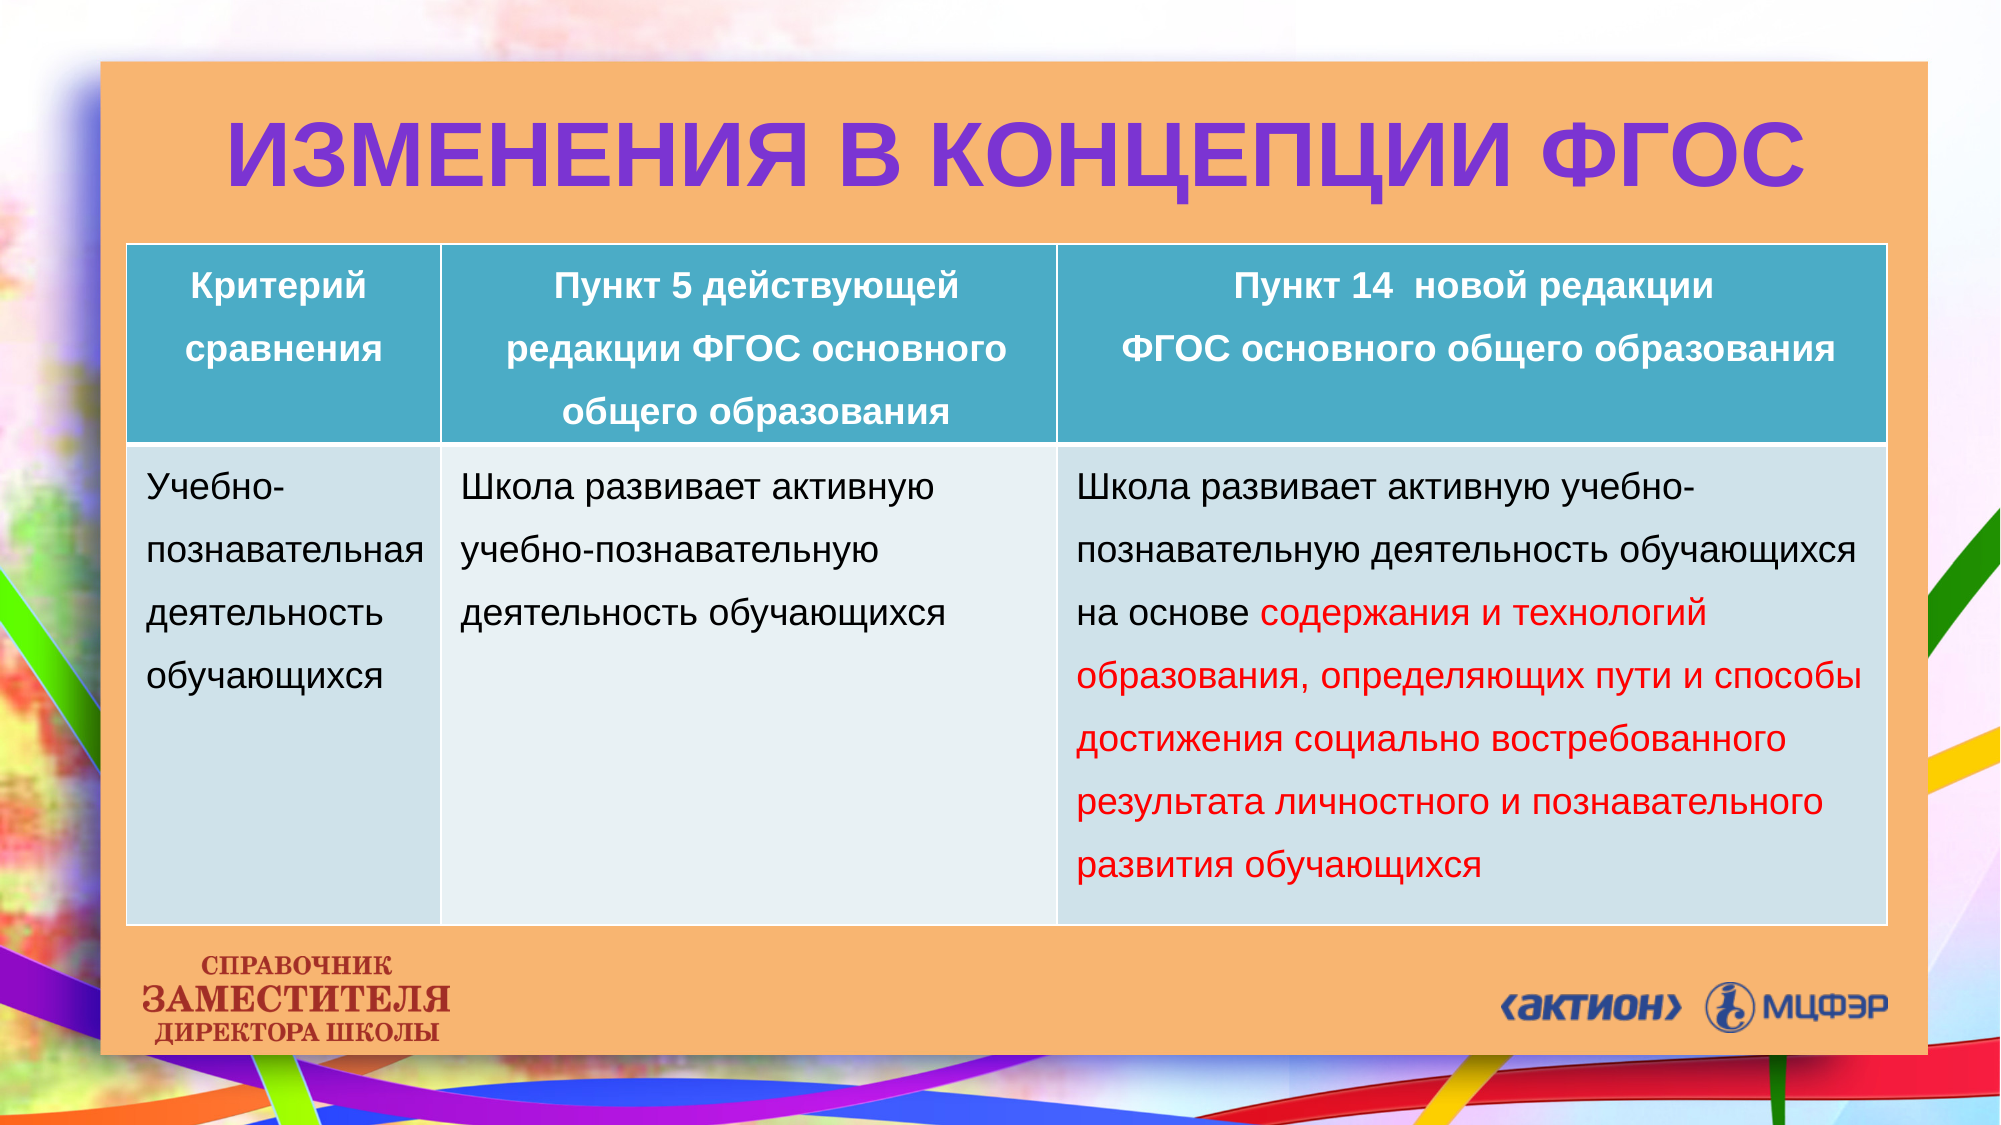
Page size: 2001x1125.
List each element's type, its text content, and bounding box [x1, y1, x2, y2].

picture [0, 0, 2001, 1125]
table_cell Учебно-познавательная деятельность обучающихся [127, 447, 440, 924]
text_box Изменения В КОНЦЕПЦИИ ФГОС [104, 71, 1930, 228]
table_header Критерий сравнения [127, 245, 440, 442]
table_header Пункт 14 новой редакции ФГОС основного общего образования [1058, 245, 1886, 442]
table_cell Школа развивает активную учебно-познавательную деятельность обучающихся [442, 447, 1056, 924]
table_cell Школа развивает активную учебно-познавательную деятельность обучающихся на основе содержания и технологий образования, определяющих пути и способы достижения социально востребованного результата личностного и познавательного развития обучающихся [1058, 447, 1886, 924]
table_header Пункт 5 действующей редакции ФГОС основного общего образования [442, 245, 1056, 442]
